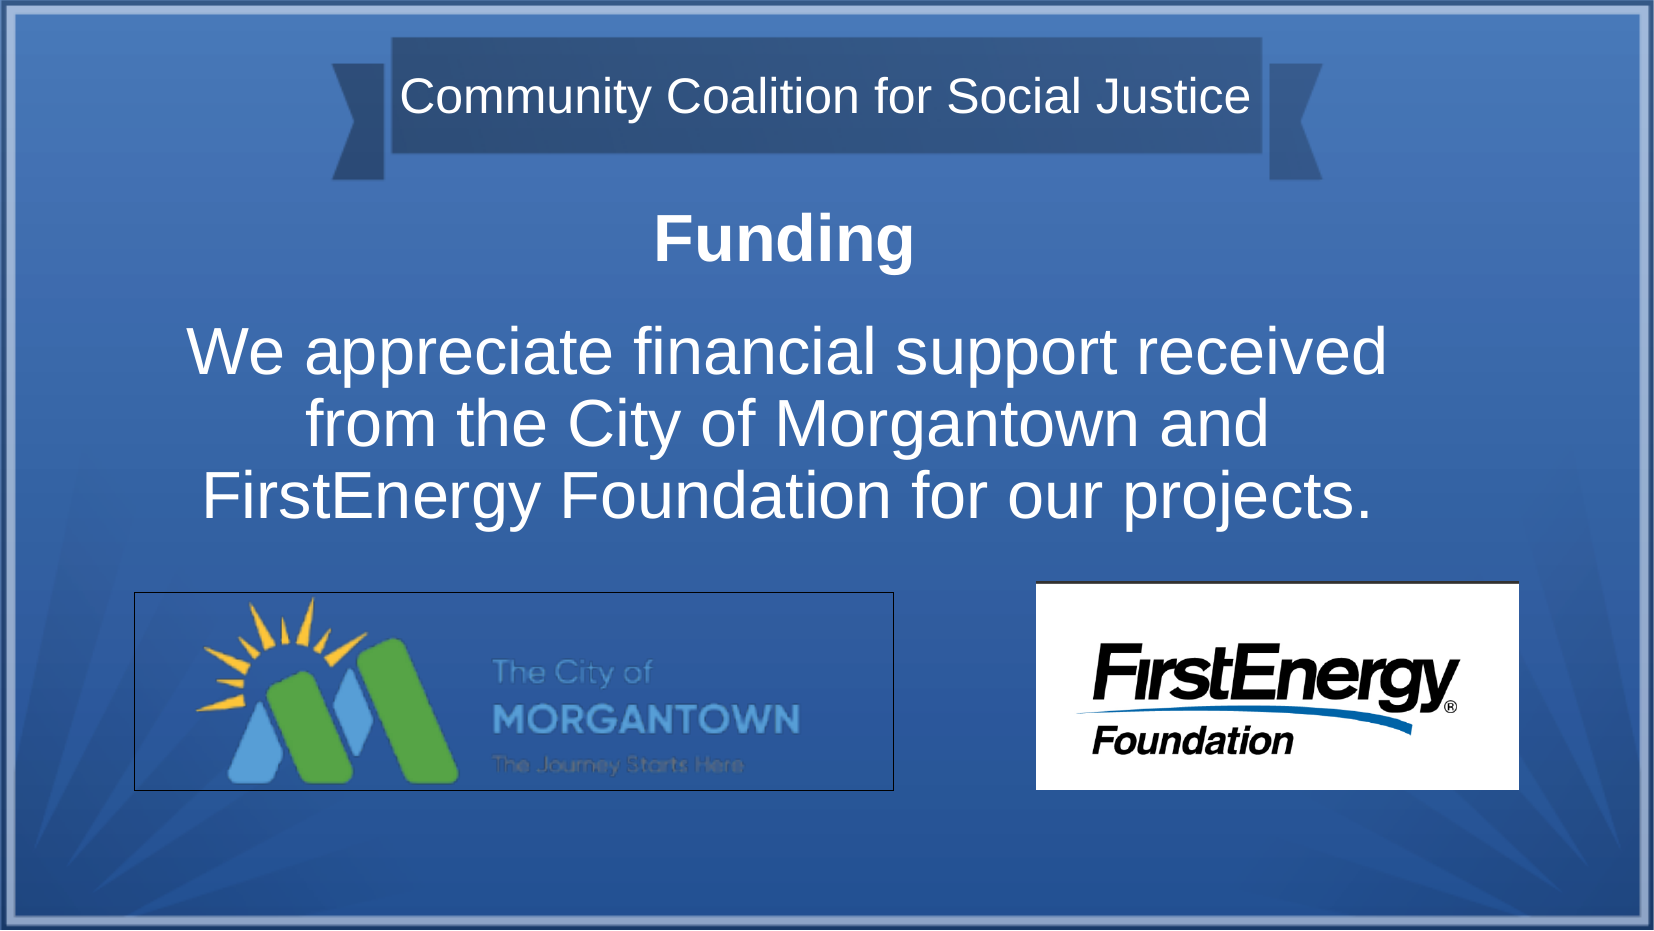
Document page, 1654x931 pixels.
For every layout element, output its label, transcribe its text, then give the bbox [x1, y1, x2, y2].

title Community Coalition for Social Justice [206, 21, 1445, 175]
picture [0, 0, 1654, 930]
subtitle We appreciate financial support received from the City of Morgantown and FirstEnergy Foundation for our projects. [94, 317, 1445, 505]
text_box Funding [638, 187, 984, 282]
